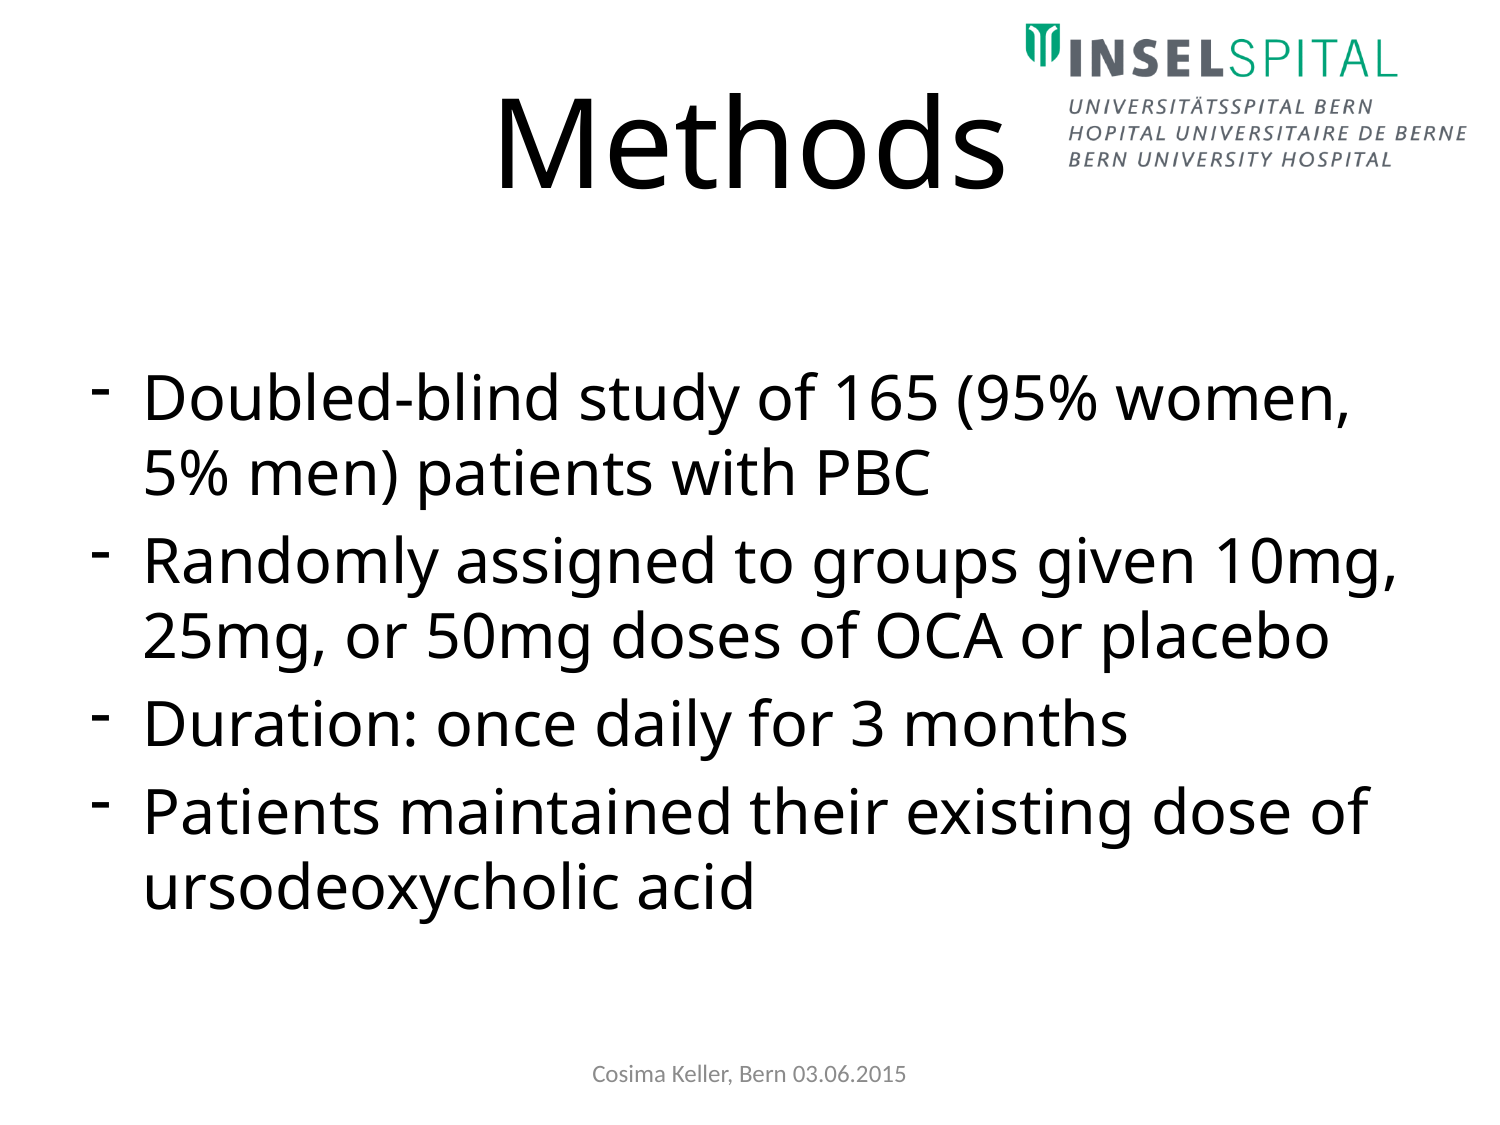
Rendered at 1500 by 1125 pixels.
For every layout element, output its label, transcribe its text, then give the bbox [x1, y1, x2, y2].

title Methods [75, 45, 1425, 233]
footer Cosima Keller, Bern 03.06.2015 [512, 1042, 988, 1103]
list Doubled-blind study of 165 (95% women, 5% men) patients with PBC Randomly assigned to groups given 10mg, 25mg, or 50mg doses of OCA or placebo Duration: once daily for 3 months Patients maintained their existing dose of ursodeoxycholic acid [75, 262, 1425, 1005]
picture [1021, 18, 1471, 172]
